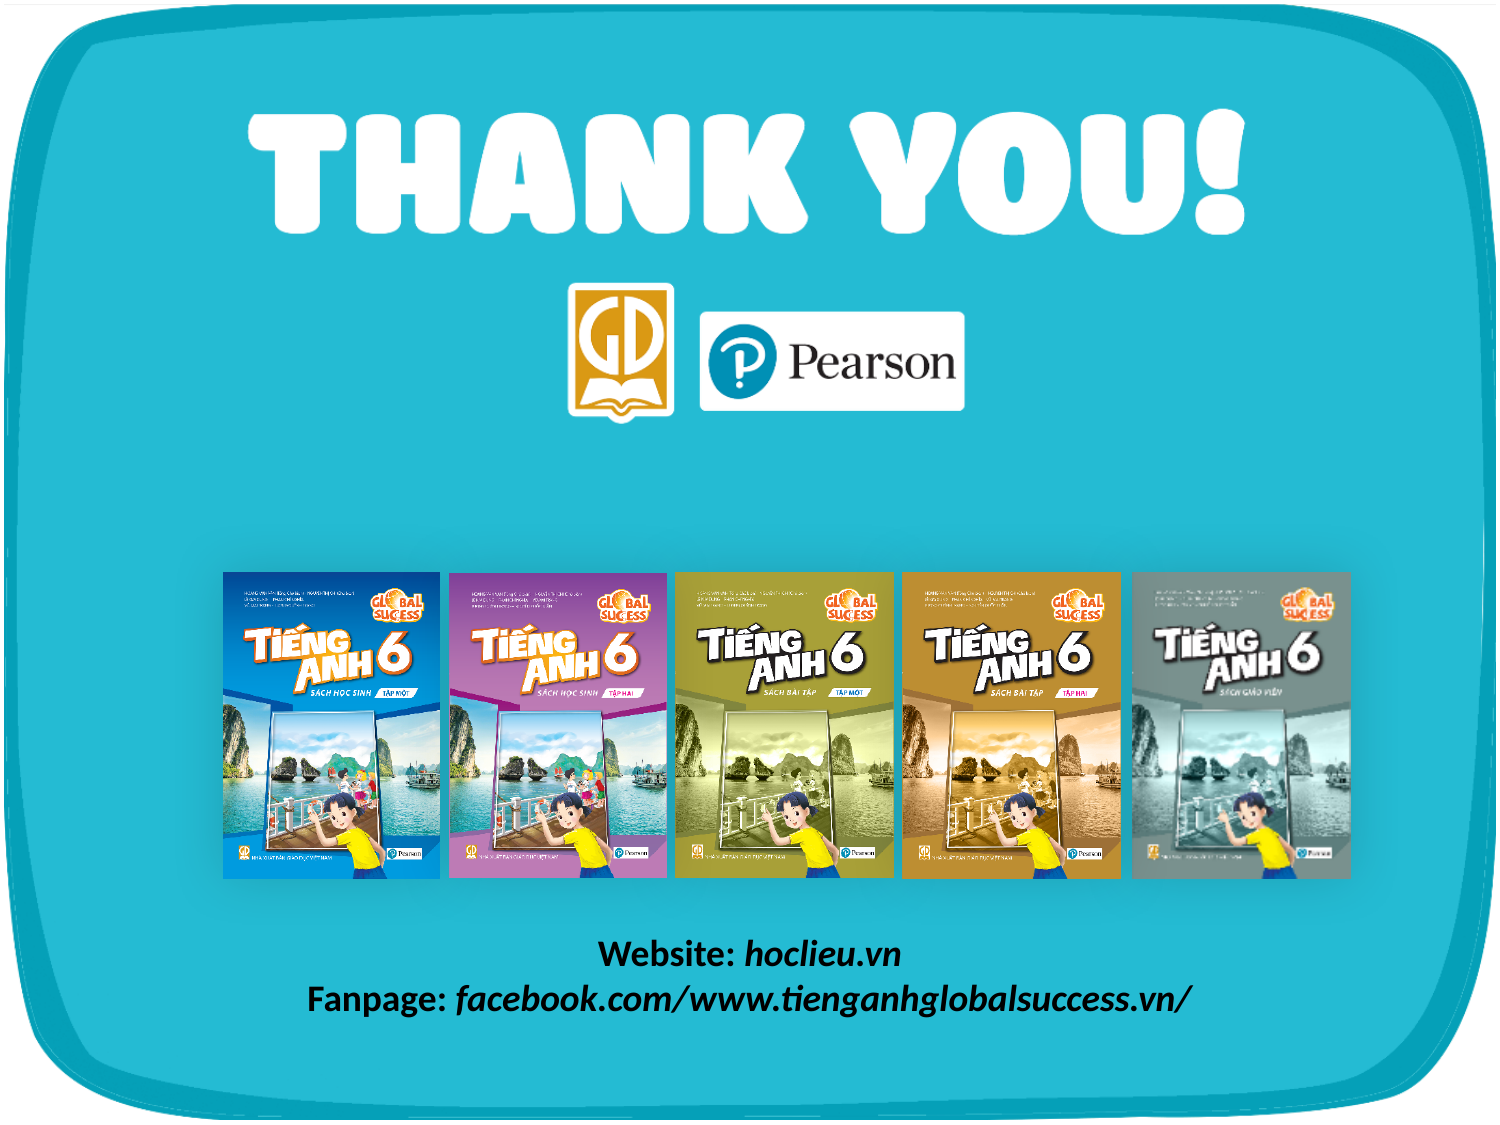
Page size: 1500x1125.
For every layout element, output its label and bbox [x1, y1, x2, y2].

picture [223, 690, 440, 879]
list [3, 3, 1496, 1120]
picture [239, 846, 249, 859]
picture [449, 573, 667, 878]
picture [223, 572, 440, 693]
picture [377, 689, 416, 697]
picture [675, 572, 894, 879]
picture [902, 572, 1121, 879]
picture [1132, 572, 1351, 879]
